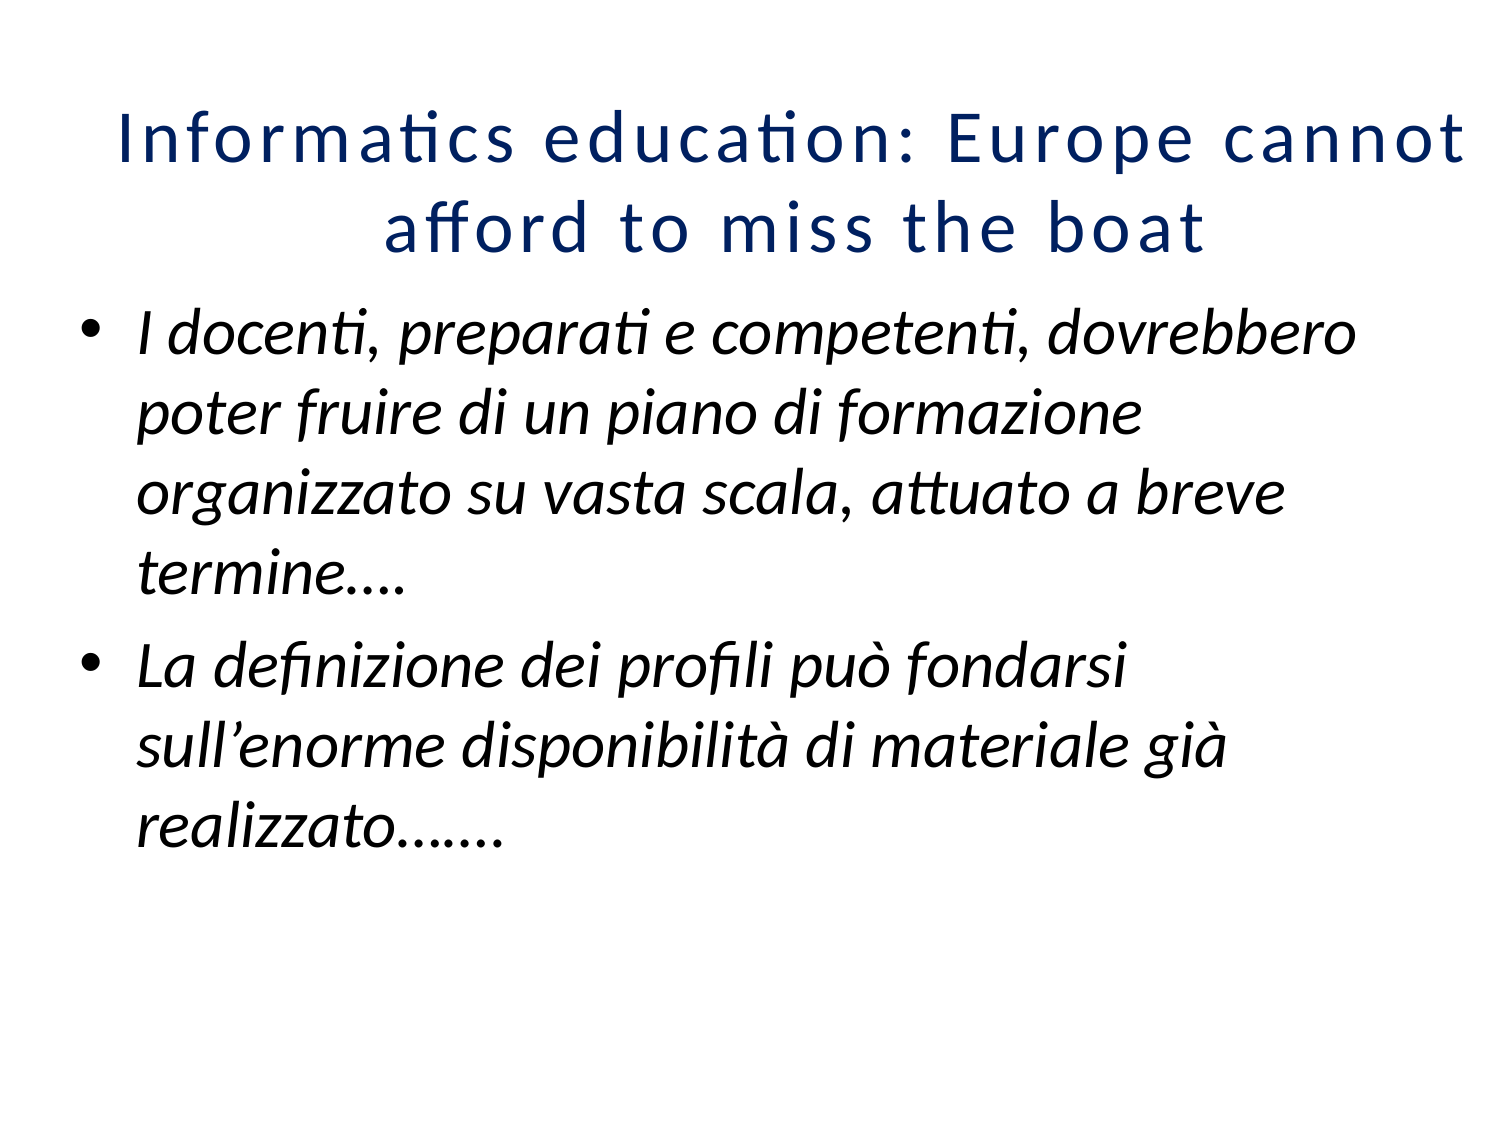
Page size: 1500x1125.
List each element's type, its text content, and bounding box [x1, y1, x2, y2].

list I docenti, preparati e competenti, dovrebbero poter fruire di un piano di formazione organizzato su vasta scala, attuato a breve termine…. La definizione dei profili può fondarsi sull’enorme disponibilità di materiale già realizzato……. [64, 279, 1422, 1023]
title Informatics education: Europe cannot afford to miss the boat [76, 83, 1500, 272]
